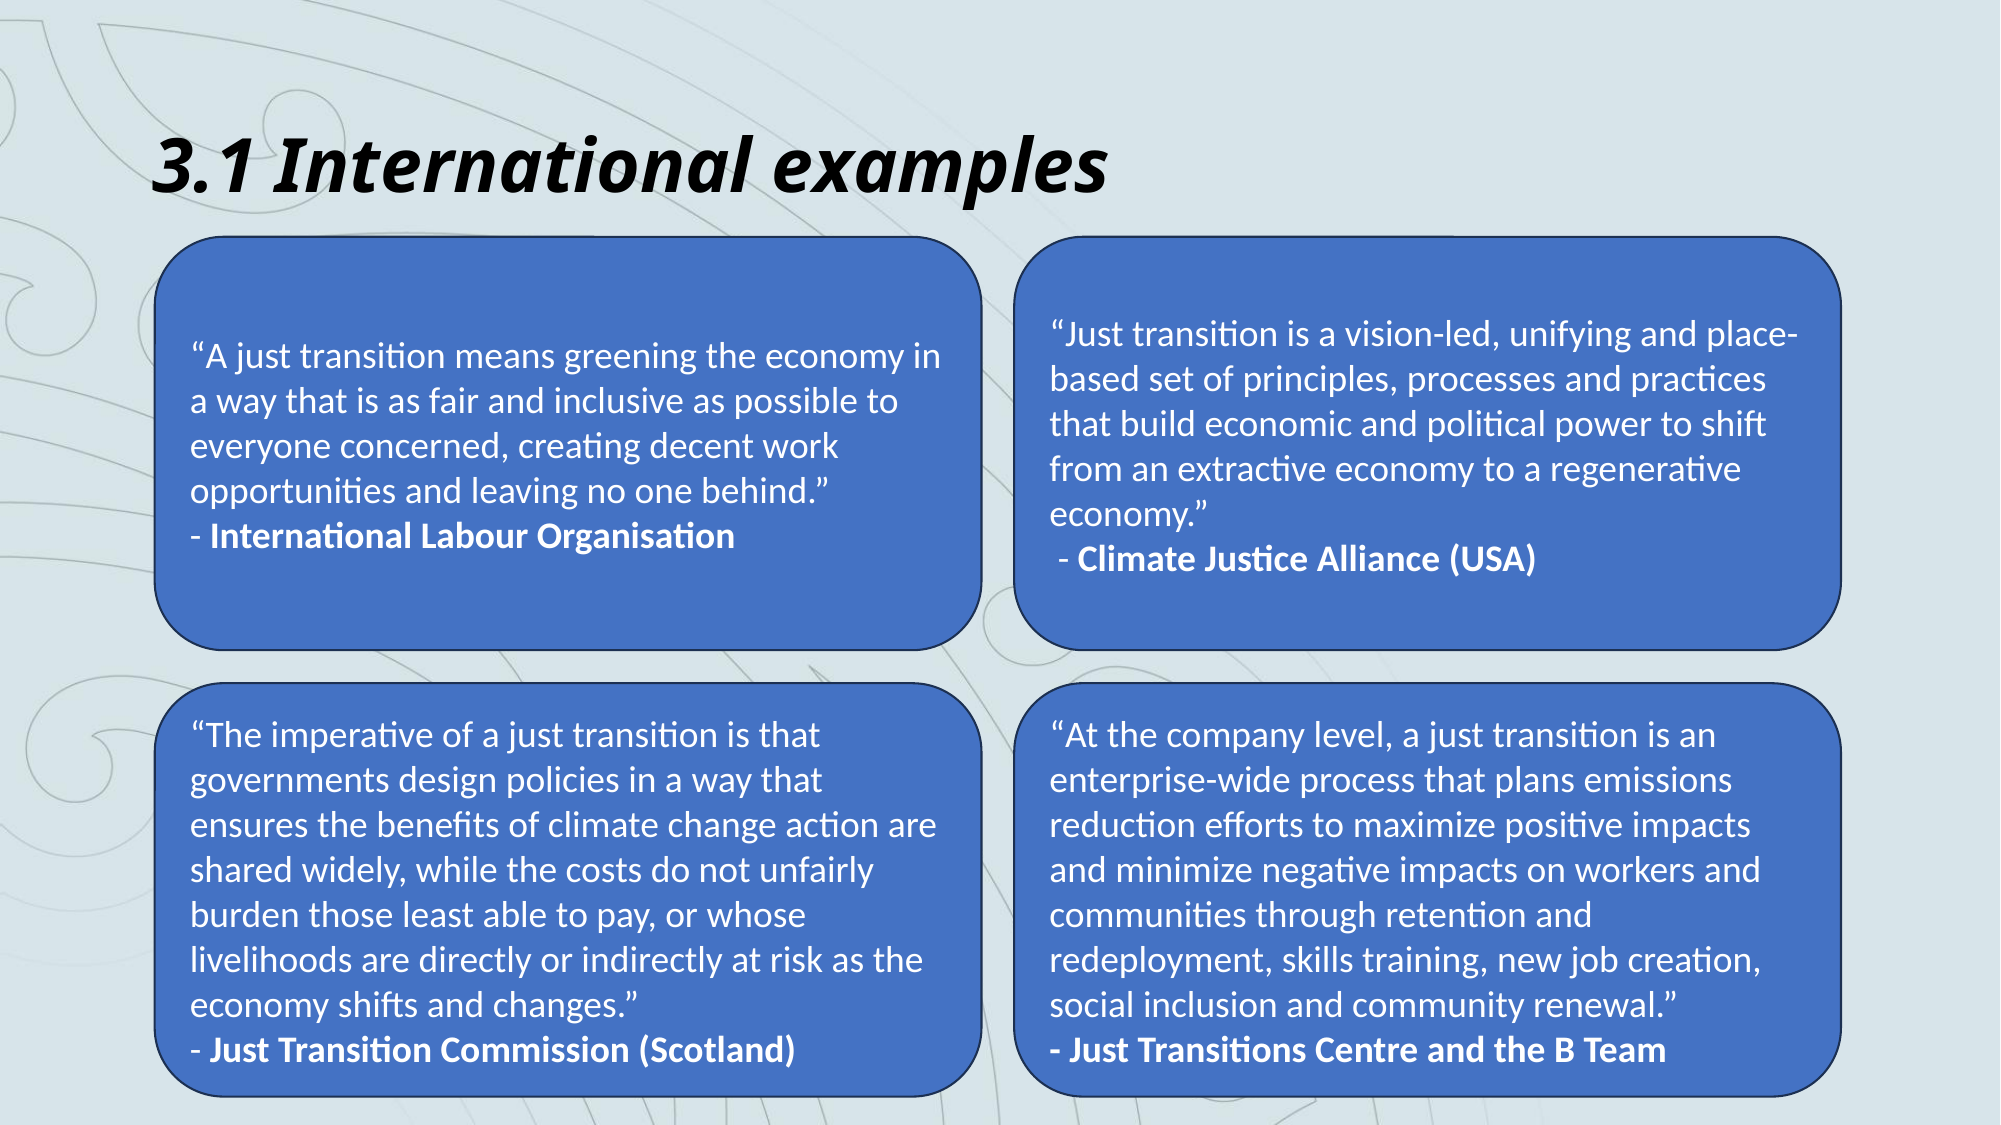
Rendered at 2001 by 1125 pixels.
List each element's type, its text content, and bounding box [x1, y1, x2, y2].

text_box “At the company level, a just transition is an enterprise-wide process that plans emissions reduction efforts to maximize positive impacts and minimize negative impacts on workers and communities through retention and redeployment, skills training, new job creation, social inclusion and community renewal.” - Just Transitions Centre and the B Team [1014, 683, 1841, 1097]
text_box “A just transition means greening the economy in a way that is as fair and inclusive as possible to everyone concerned, creating decent work opportunities and leaving no one behind.” - International Labour Organisation [154, 236, 982, 651]
text_box “The imperative of a just transition is that governments design policies in a way that ensures the benefits of climate change action are shared widely, while the costs do not unfairly burden those least able to pay, or whose livelihoods are directly or indirectly at risk as the economy shifts and changes.” - Just Transition Commission (Scotland) [154, 683, 982, 1097]
title 3.1 International examples [137, 59, 1863, 278]
picture [0, 0, 2001, 1125]
text_box “Just transition is a vision-led, unifying and place-based set of principles, processes and practices that build economic and political power to shift from an extractive economy to a regenerative economy.” - Climate Justice Alliance (USA) [1014, 236, 1841, 651]
